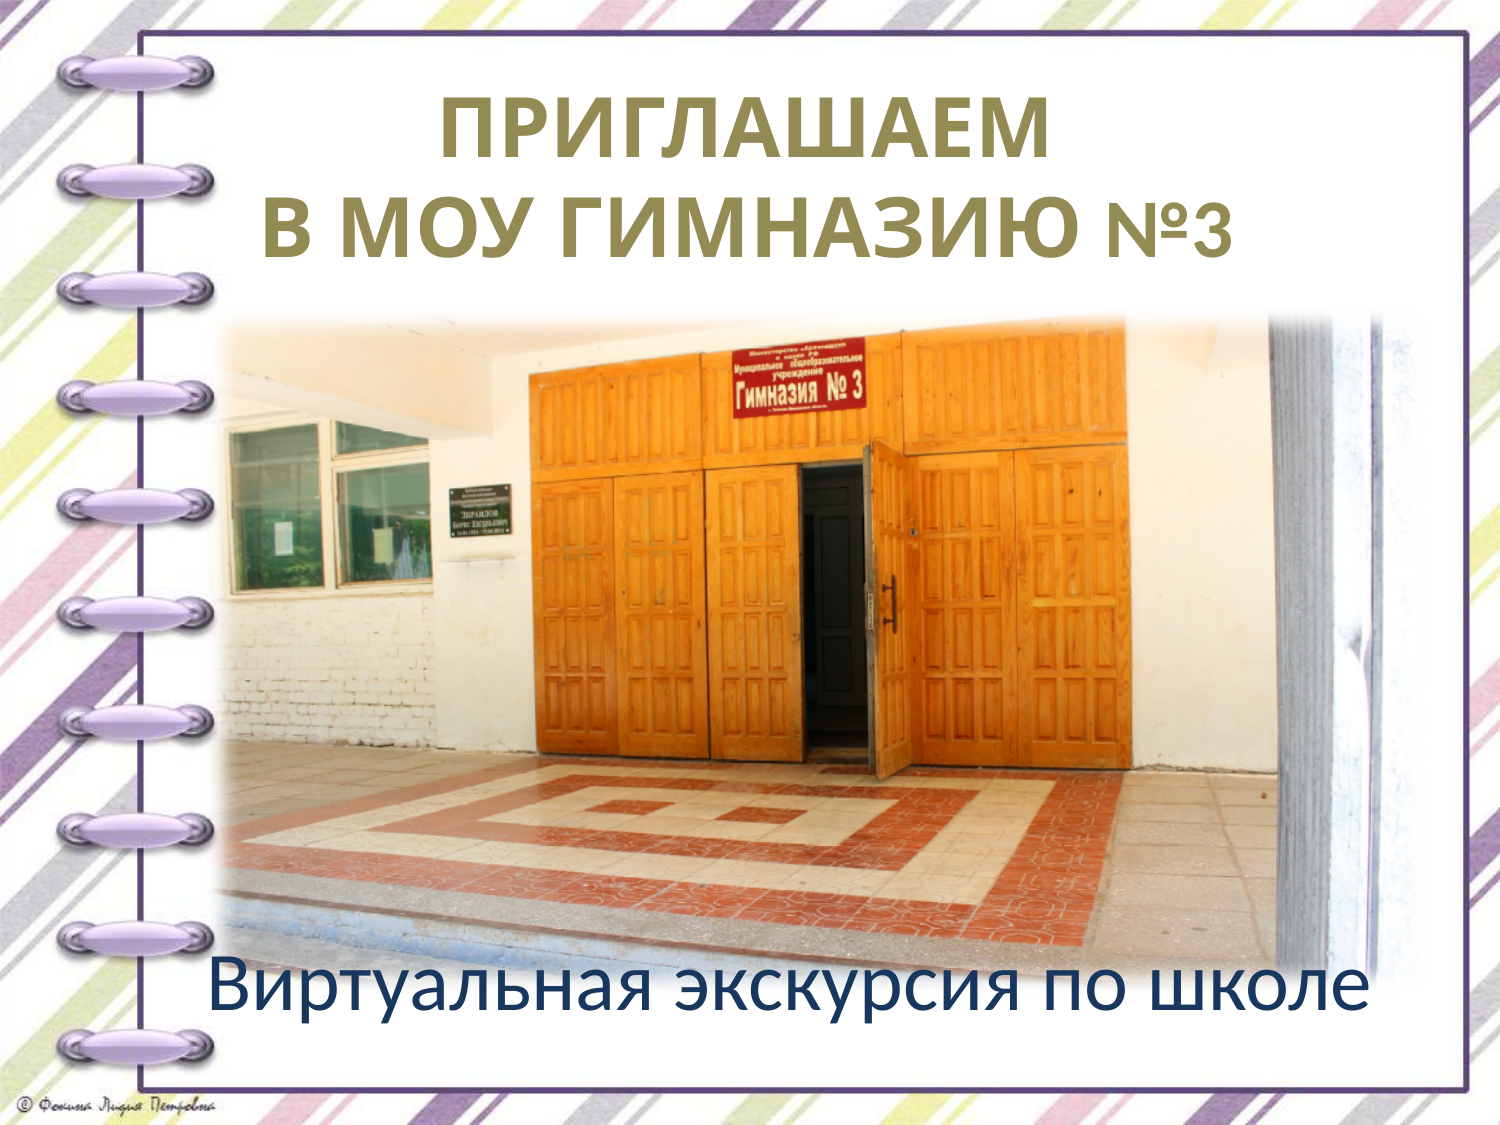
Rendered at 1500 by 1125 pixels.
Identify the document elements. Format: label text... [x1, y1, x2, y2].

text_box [277, 266, 1341, 781]
picture [0, 0, 1500, 1125]
list Виртуальная экскурсия по школе [171, 893, 1388, 1035]
title Приглашаем в МОУ Гимназию №3 [118, 66, 1394, 947]
